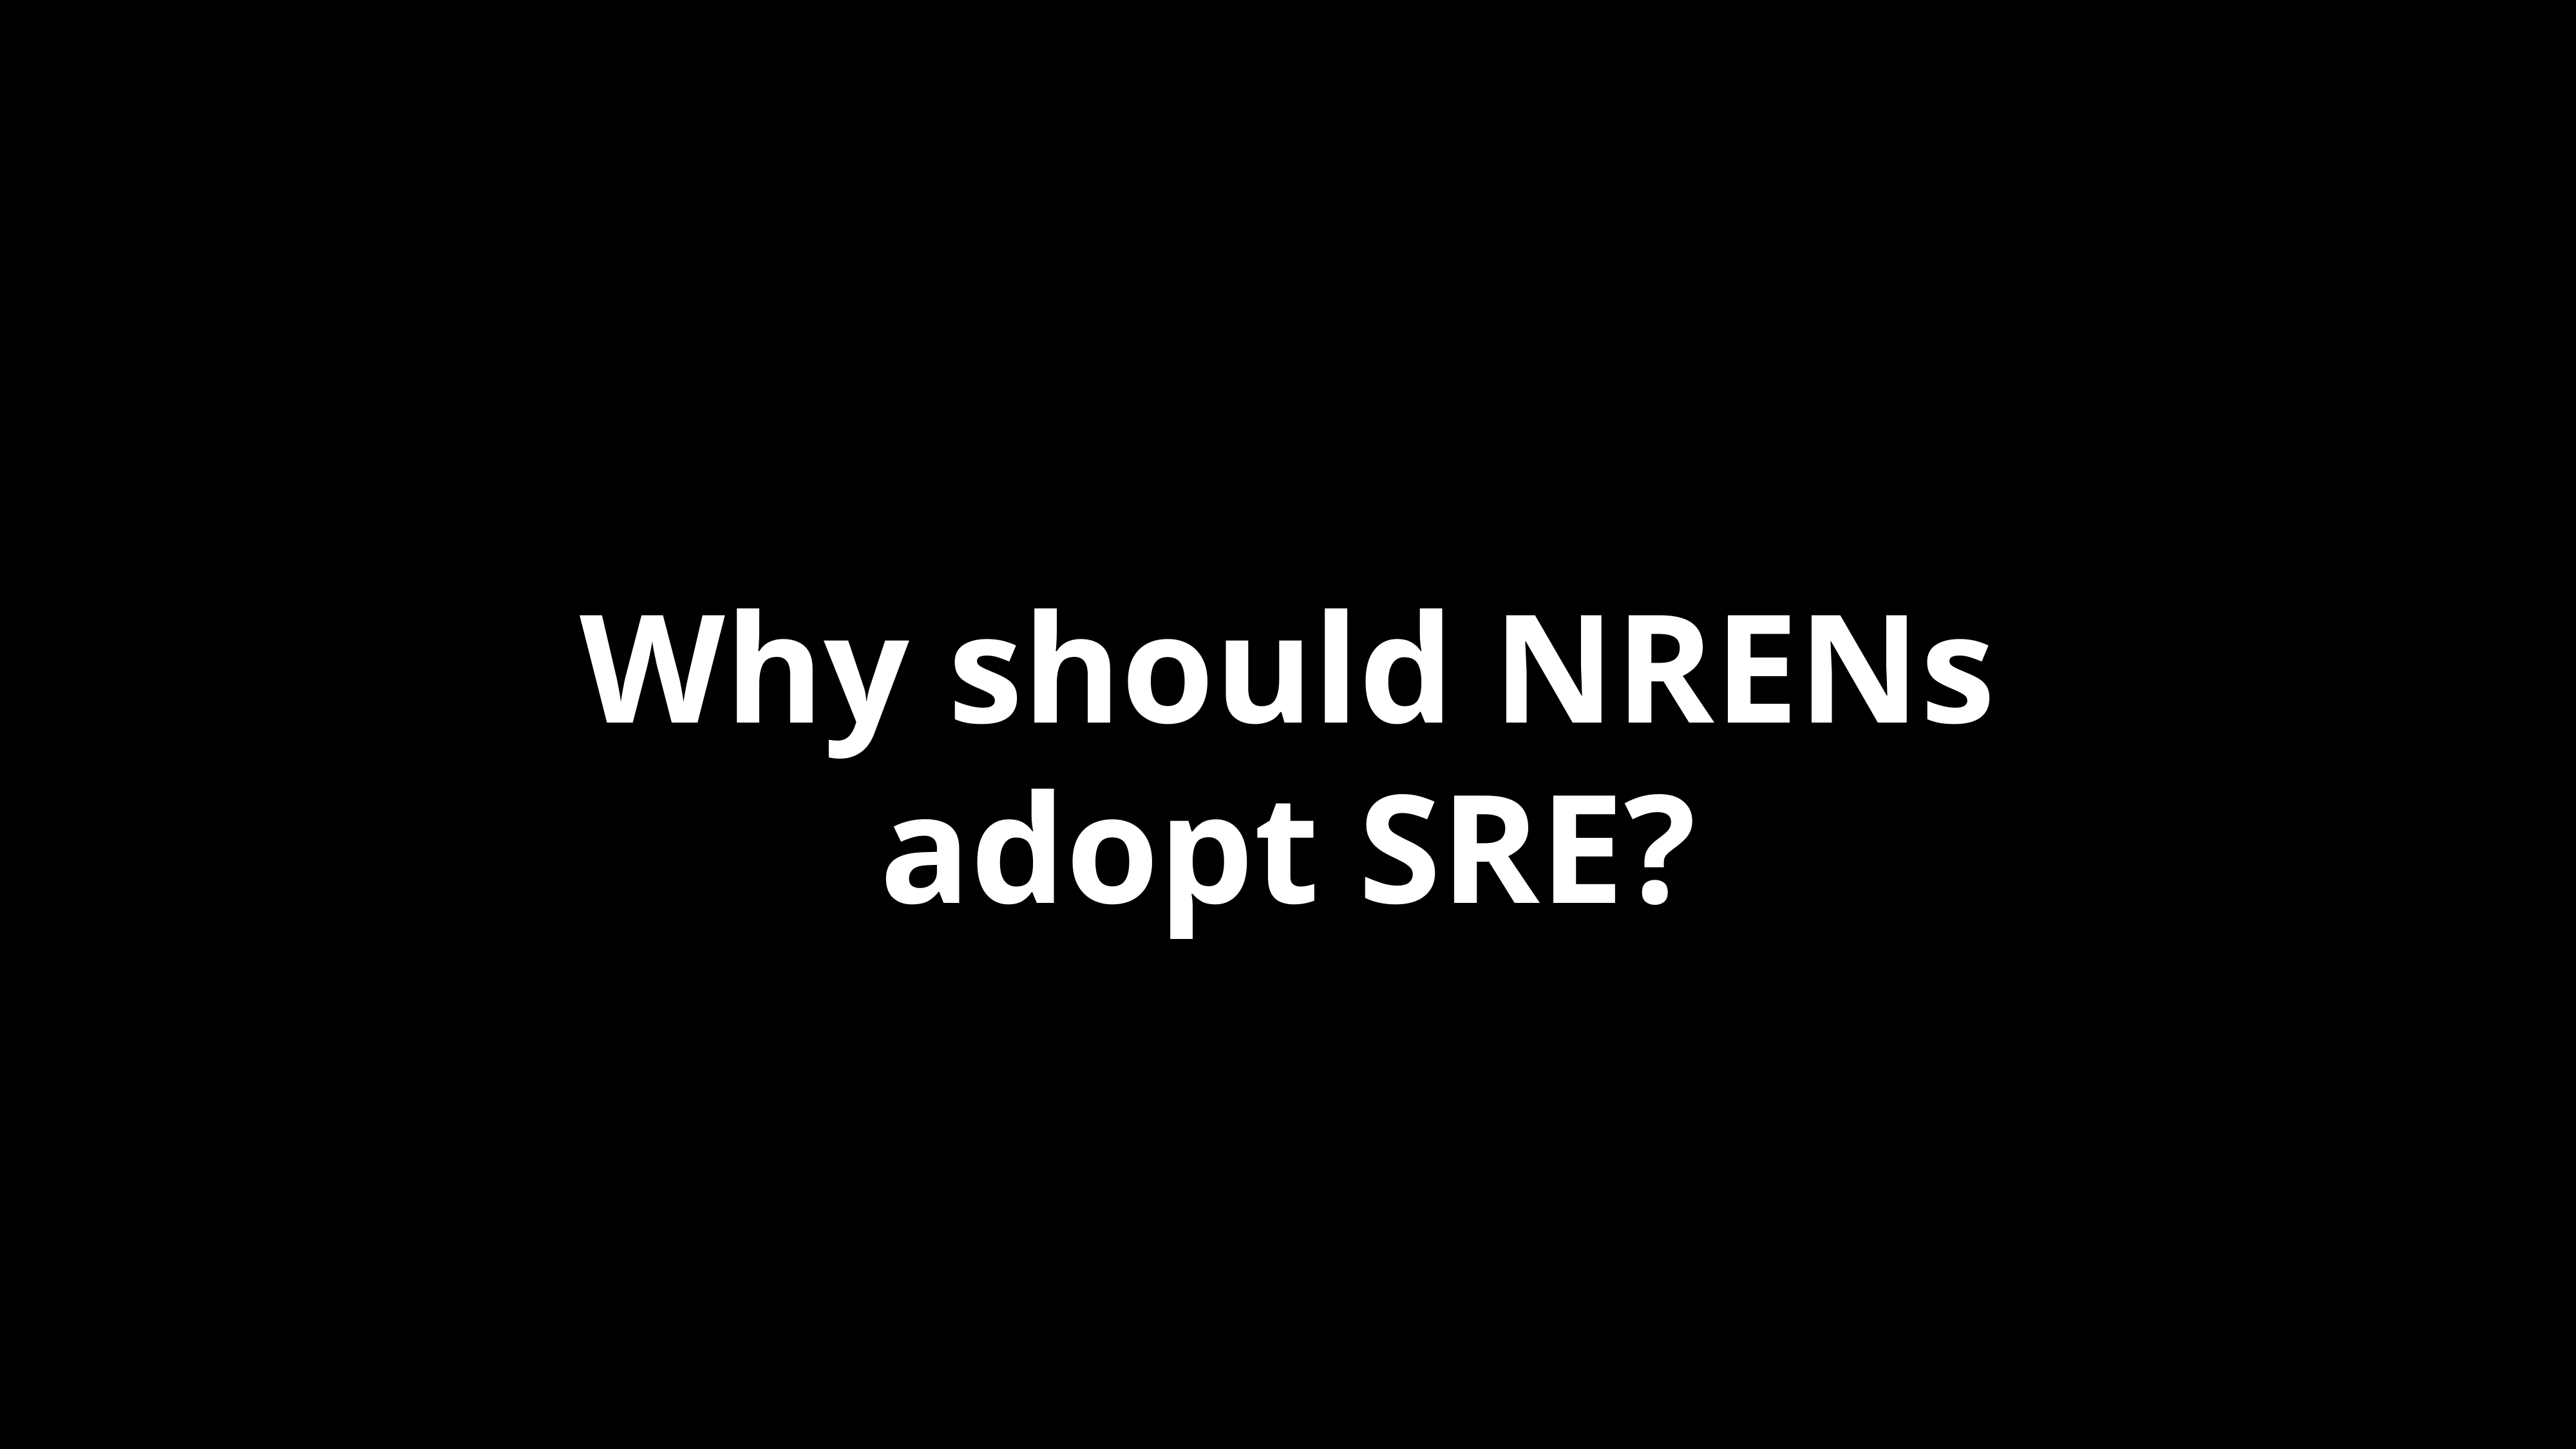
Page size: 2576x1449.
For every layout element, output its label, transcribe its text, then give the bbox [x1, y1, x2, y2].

title Why should NRENs adopt SRE? [187, 510, 2389, 939]
